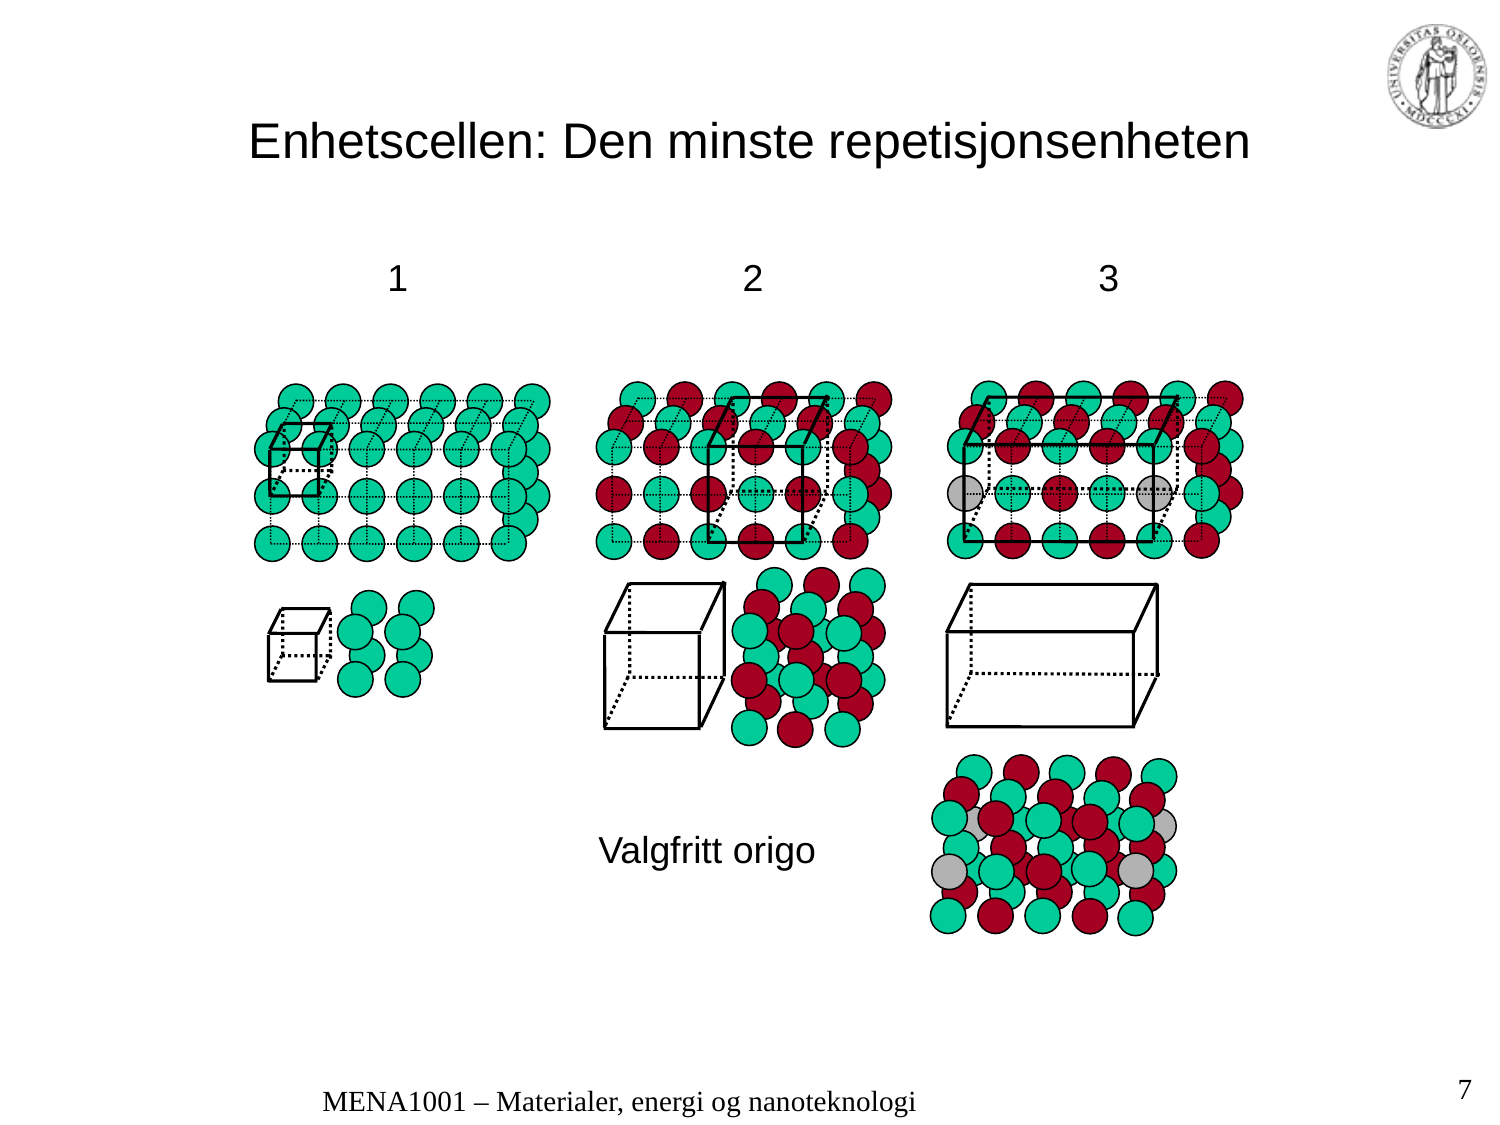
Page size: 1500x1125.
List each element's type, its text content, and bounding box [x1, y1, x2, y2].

text_box [743, 589, 780, 625]
text_box [1184, 475, 1220, 512]
text_box [1042, 445, 1078, 464]
text_box [849, 568, 886, 603]
text_box [814, 663, 832, 697]
text_box [1112, 398, 1149, 416]
text_box [792, 684, 829, 719]
text_box [1089, 523, 1125, 541]
text_box [965, 475, 984, 512]
text_box [1148, 404, 1184, 440]
slide_number 7 [1349, 1062, 1488, 1113]
text_box [959, 404, 995, 440]
text_box [1195, 404, 1232, 440]
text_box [930, 754, 1177, 936]
text_box [767, 618, 786, 652]
text_box [995, 445, 1031, 464]
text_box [268, 590, 435, 698]
text_box [1219, 476, 1243, 510]
text_box [1066, 381, 1102, 397]
text_box [1136, 428, 1173, 464]
text_box [837, 591, 874, 627]
text_box [778, 662, 815, 698]
text_box [812, 619, 832, 653]
text_box Enhetscellen: Den minste repetisjonsenheten [74, 45, 1425, 233]
footer MENA1001 – Materialer, energi og nanoteknologi [300, 1074, 940, 1125]
text_box [1042, 428, 1078, 444]
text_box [254, 383, 551, 562]
text_box [1089, 542, 1125, 559]
text_box [777, 711, 813, 748]
text_box [861, 616, 886, 650]
text_box [787, 641, 824, 674]
text_box [766, 663, 785, 697]
text_box [1195, 500, 1231, 534]
text_box [826, 662, 862, 699]
text_box [1089, 475, 1125, 512]
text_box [596, 381, 892, 560]
text_box [1006, 404, 1043, 440]
text_box [995, 523, 1031, 541]
picture [1387, 24, 1500, 129]
text_box [1018, 398, 1054, 416]
text_box [1184, 522, 1220, 559]
text_box [947, 476, 964, 511]
text_box [731, 710, 768, 746]
text_box [778, 613, 814, 650]
text_box [947, 428, 983, 464]
text_box [1136, 475, 1153, 512]
text_box [965, 523, 984, 541]
text_box [1207, 381, 1243, 416]
text_box [1065, 398, 1102, 416]
text_box [1053, 404, 1090, 440]
text_box [990, 398, 1007, 416]
text_box [790, 592, 827, 627]
text_box [1042, 475, 1078, 512]
text_box [837, 639, 874, 674]
text_box [1089, 445, 1125, 464]
text_box [826, 615, 862, 652]
text_box [1089, 428, 1125, 444]
text_box [732, 613, 768, 649]
text_box [1101, 404, 1137, 440]
text_box [995, 428, 1031, 444]
text_box 1 2 3 [246, 201, 1189, 307]
text_box [756, 568, 793, 603]
text_box [1136, 523, 1173, 559]
text_box [731, 662, 767, 699]
text_box [971, 381, 1007, 408]
text_box [995, 475, 1031, 512]
text_box [1042, 542, 1078, 559]
text_box [1195, 453, 1232, 487]
text_box [1113, 381, 1149, 397]
text_box [837, 687, 874, 721]
text_box [995, 542, 1031, 559]
text_box [1160, 381, 1196, 416]
text_box [1018, 381, 1054, 397]
text_box [1042, 523, 1078, 541]
text_box [825, 711, 861, 747]
text_box [861, 663, 885, 697]
text_box [1154, 475, 1173, 512]
text_box [1219, 429, 1243, 463]
text_box [745, 684, 781, 720]
text_box [803, 568, 840, 603]
text_box Valgfritt origo [583, 818, 831, 879]
text_box [1184, 428, 1220, 464]
text_box [947, 523, 983, 559]
text_box [743, 639, 779, 674]
